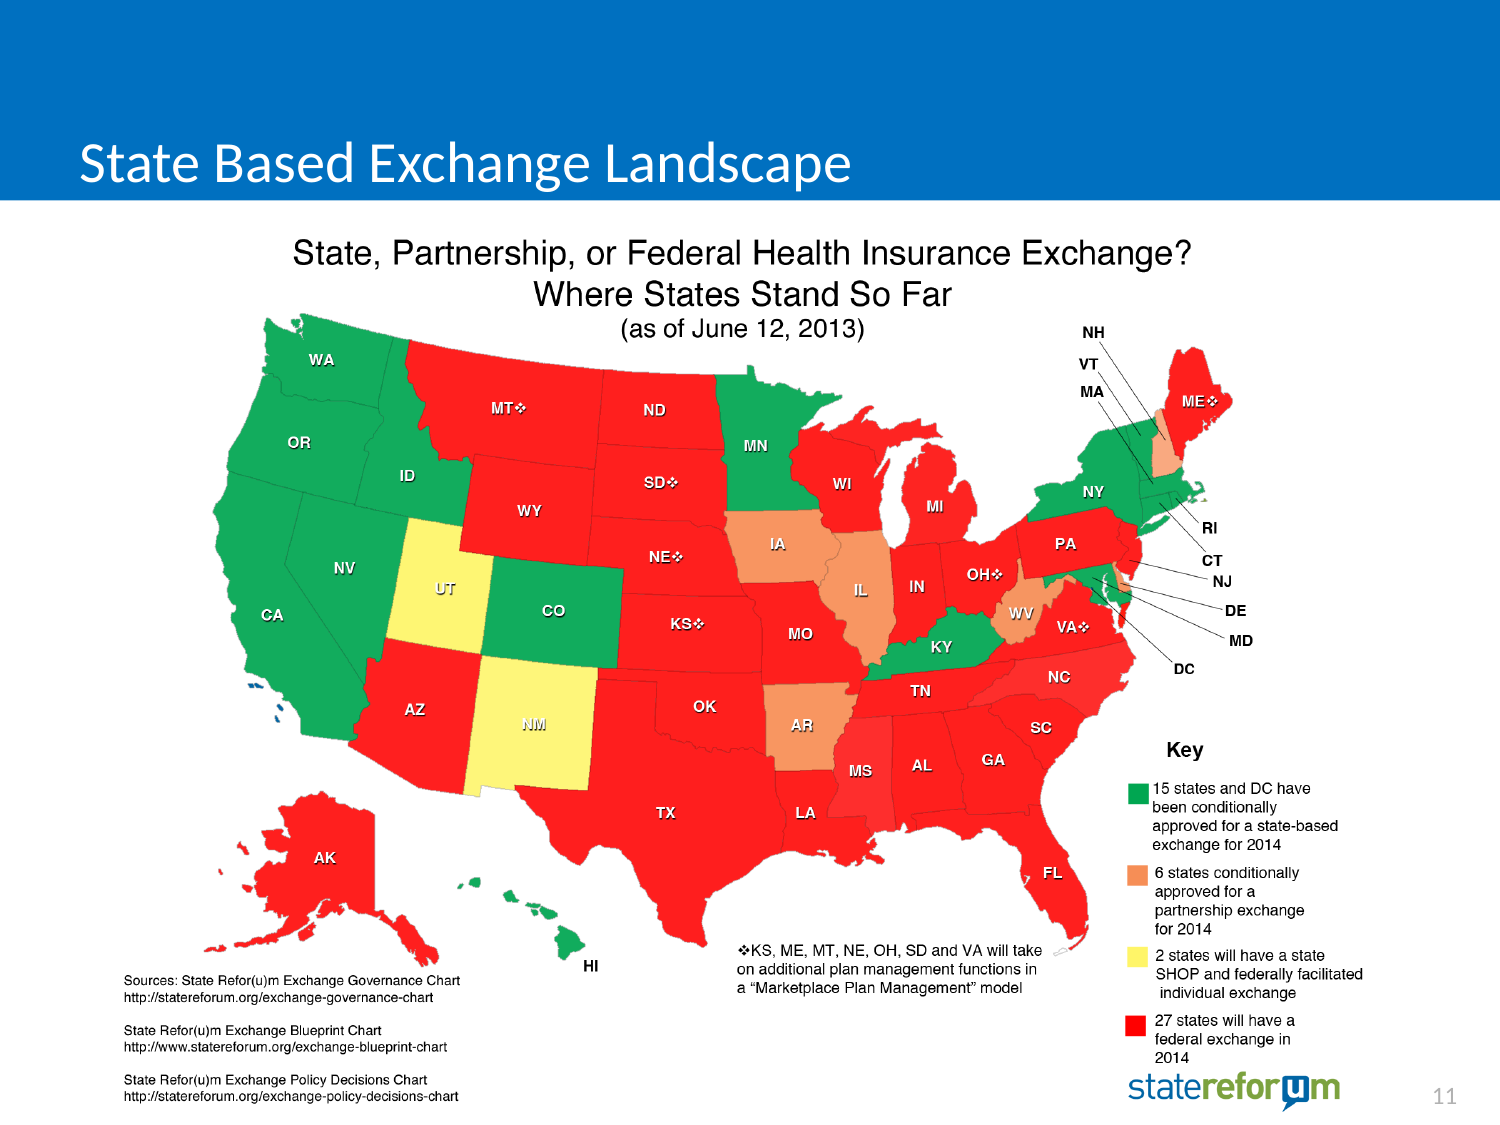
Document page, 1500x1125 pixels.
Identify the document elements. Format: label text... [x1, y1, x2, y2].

slide_number 10 [1122, 1065, 1473, 1125]
title State Based Exchange Landscape [64, 13, 1171, 202]
picture [115, 202, 1366, 1113]
